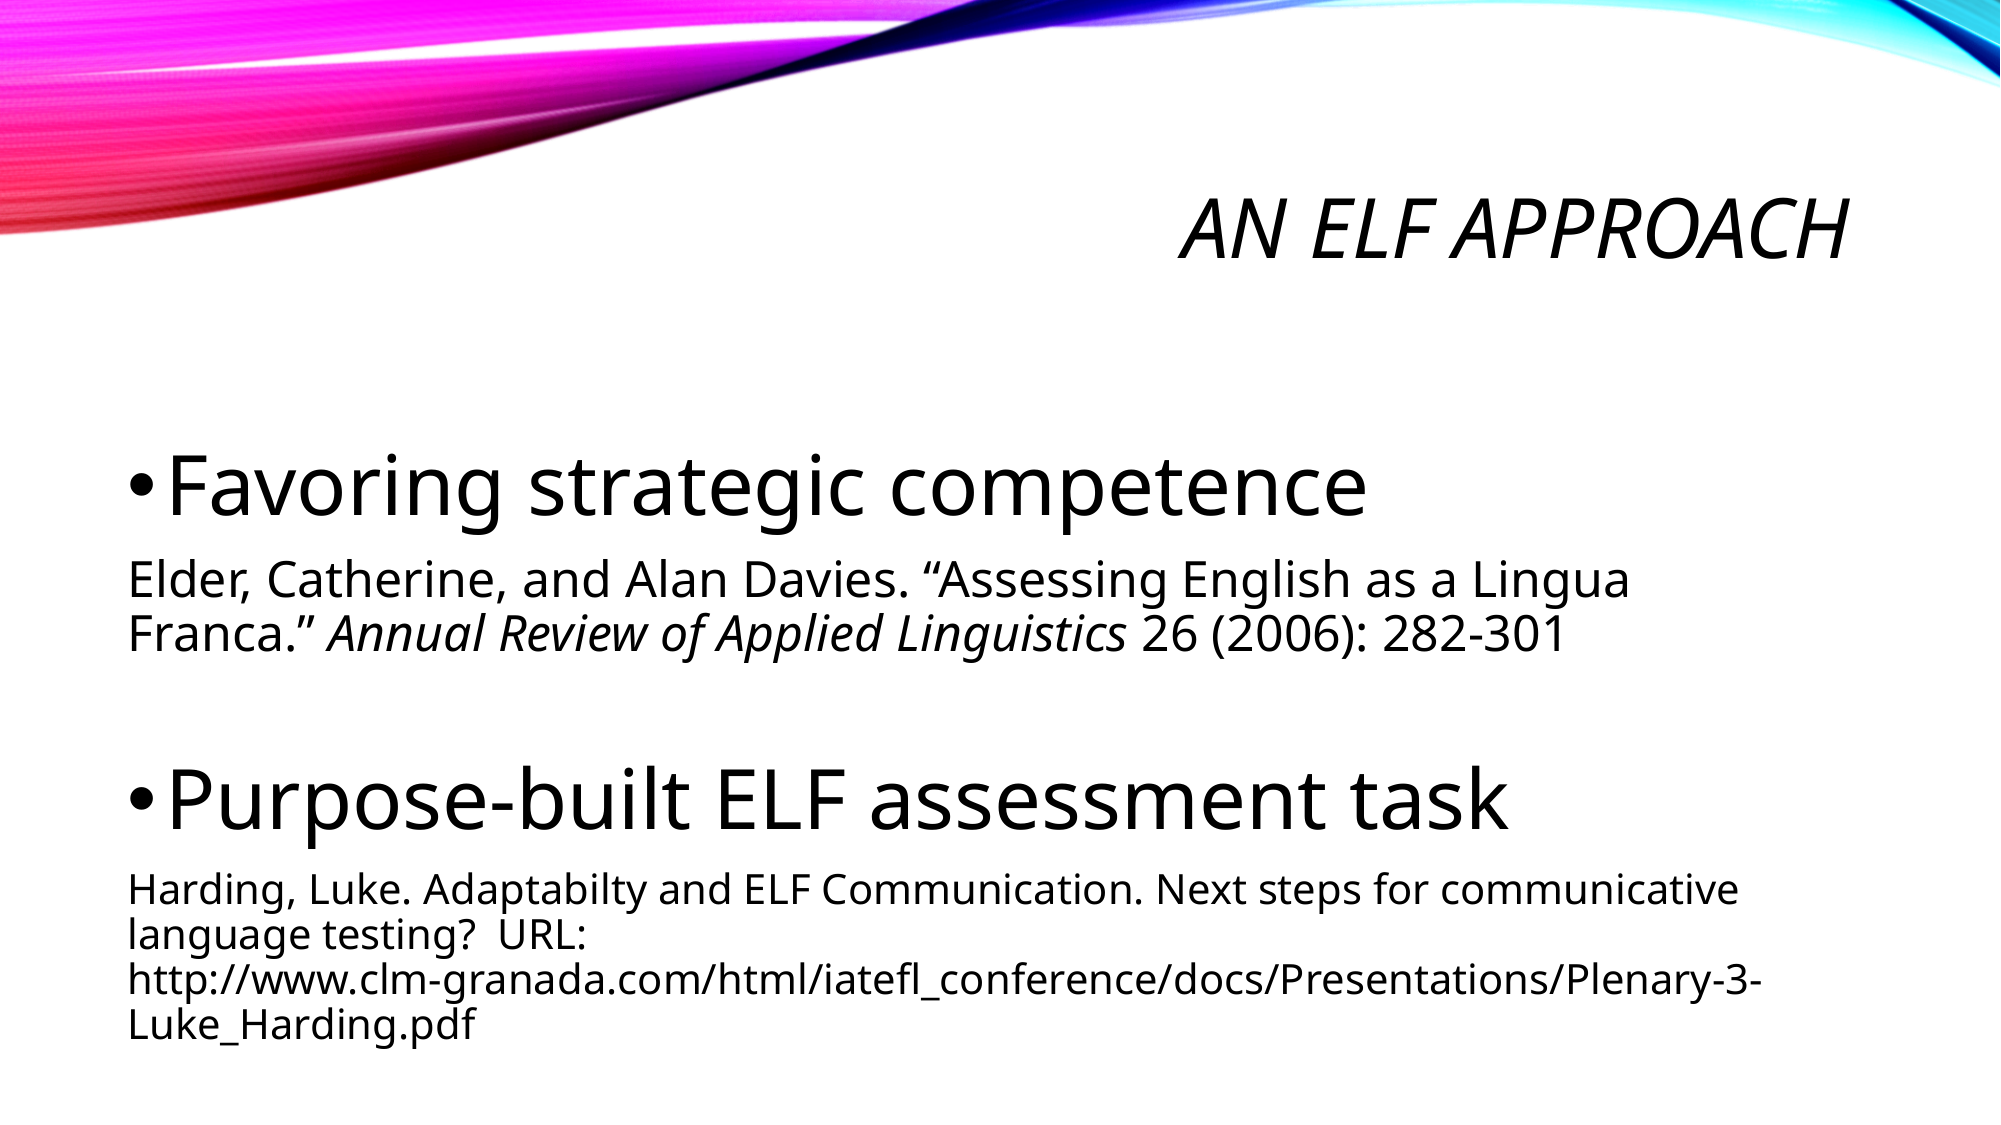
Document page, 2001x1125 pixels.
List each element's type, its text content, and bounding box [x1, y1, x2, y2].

picture [0, 0, 2000, 237]
title An ELF Approach [474, 125, 1888, 338]
list Favoring strategic competence Elder, Catherine, and Alan Davies. “Assessing English as a Lingua Franca.” Annual Review of Applied Linguistics 26 (2006): 282-301 Purpose-built ELF assessment task Harding, Luke. Adaptabilty and ELF Communication. Next steps for communicative language testing? URL: http://www.clm-granada.com/html/iatefl_conference/docs/Presentations/Plenary-3-Luke_Harding.pdf [112, 360, 1888, 1021]
picture [1890, 0, 2000, 75]
picture [1910, 0, 2000, 45]
